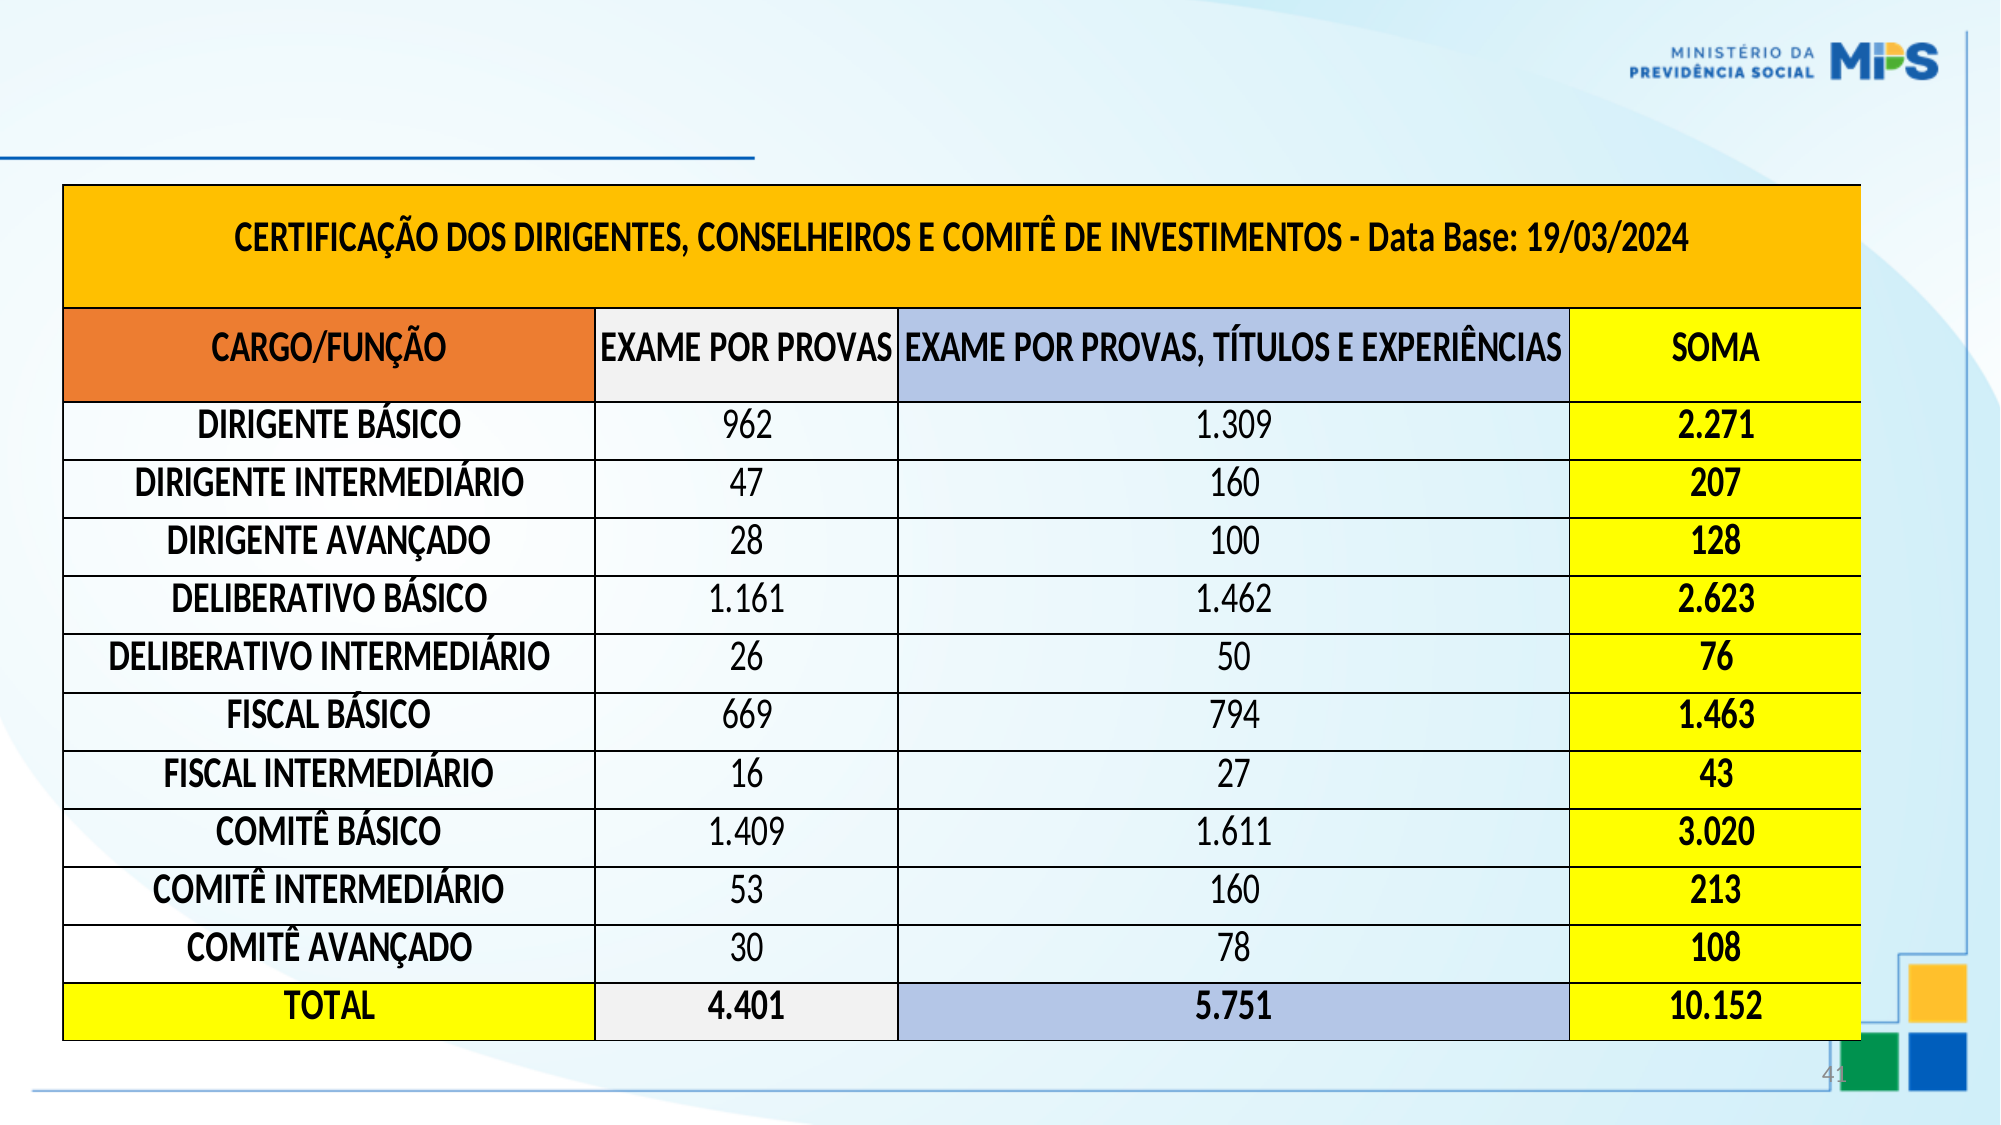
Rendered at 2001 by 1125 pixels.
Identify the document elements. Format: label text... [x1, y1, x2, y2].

slide_number 41 [1412, 1043, 1863, 1103]
list [99, 243, 1900, 1115]
picture [0, 0, 2001, 1125]
